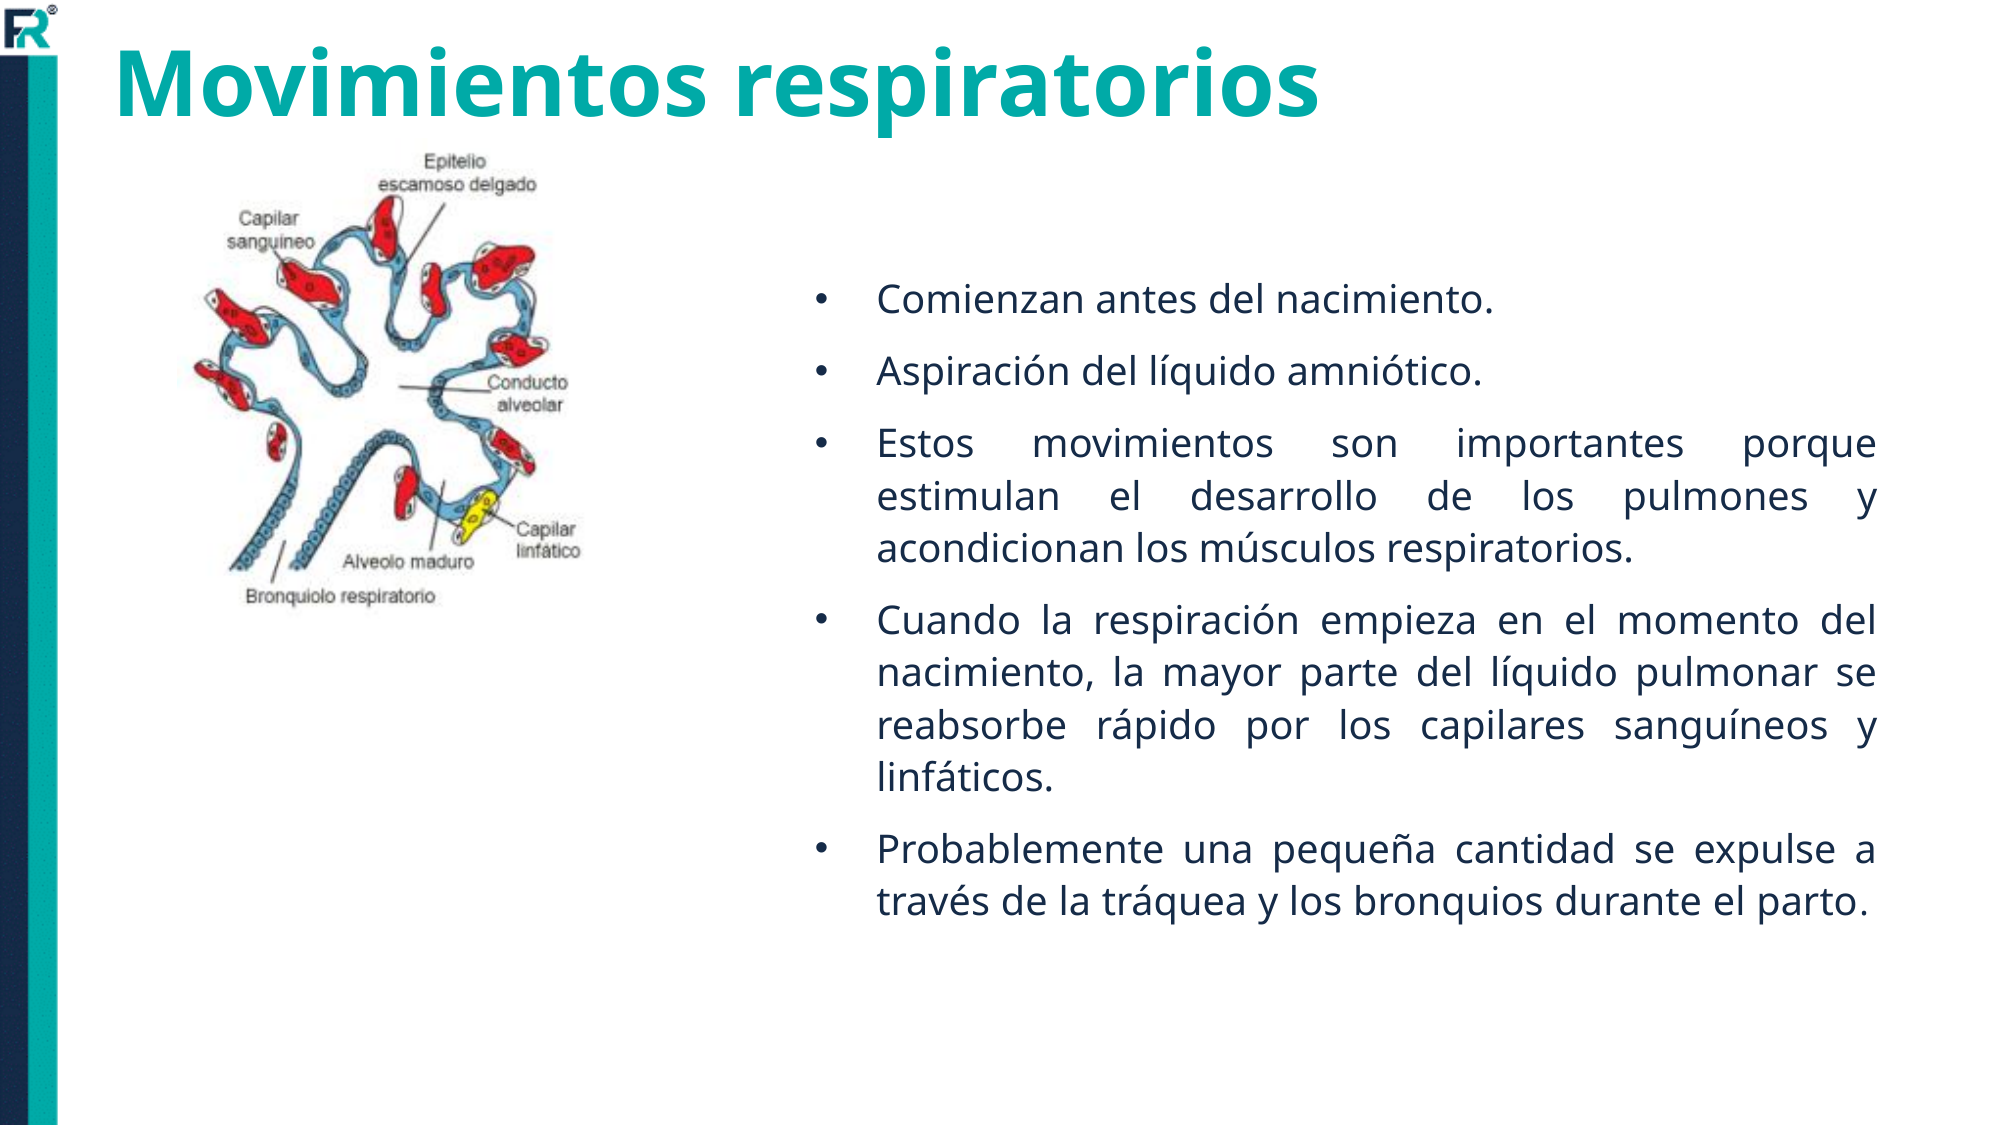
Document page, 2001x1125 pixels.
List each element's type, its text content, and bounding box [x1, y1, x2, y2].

title Movimientos respiratorios [97, 0, 1823, 196]
list Comienzan antes del nacimiento. Aspiración del líquido amniótico. Estos movimientos son importantes porque estimulan el desarrollo de los pulmones y acondicionan los músculos respiratorios. Cuando la respiración empieza en el momento del nacimiento, la mayor parte del líquido pulmonar se reabsorbe rápido por los capilares sanguíneos y linfáticos. Probablemente una pequeña cantidad se expulse a través de la tráquea y los bronquios durante el parto. [784, 262, 1894, 976]
picture [0, 0, 2001, 1125]
